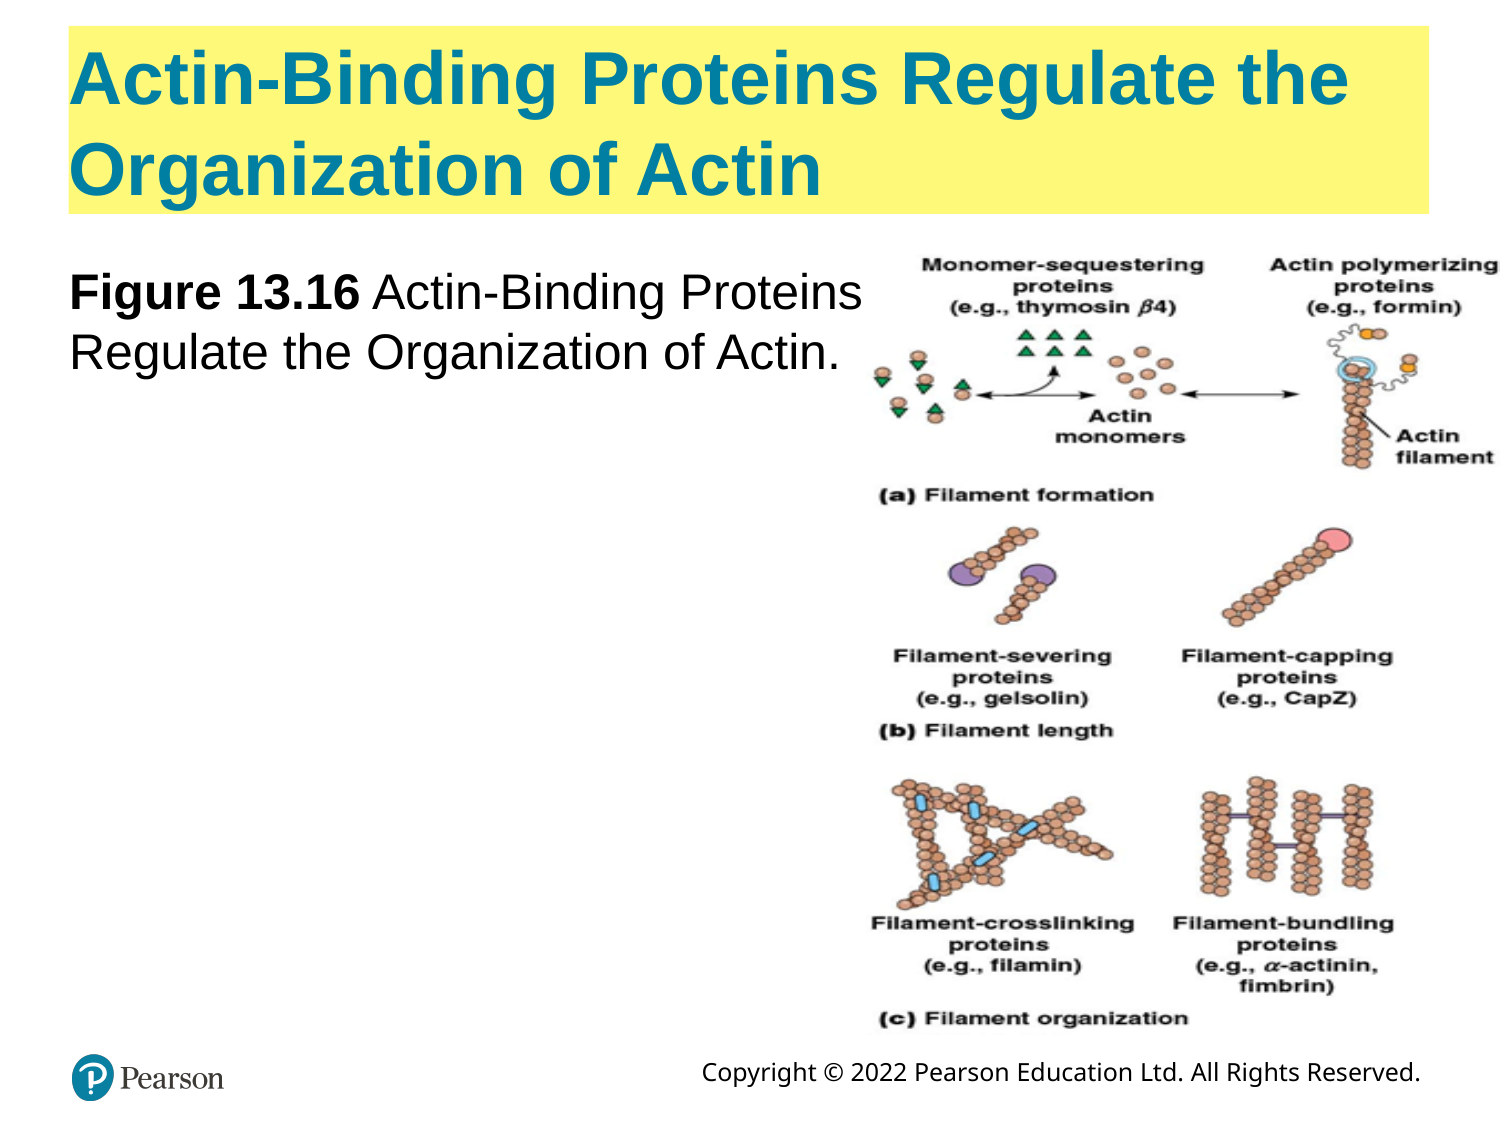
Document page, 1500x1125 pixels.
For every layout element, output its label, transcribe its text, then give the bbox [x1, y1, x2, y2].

picture [98, 1054, 224, 1101]
picture [72, 1054, 88, 1070]
list Figure 13.16 Actin-Binding Proteins Regulate the Organization of Actin. [69, 259, 861, 897]
picture [72, 1087, 83, 1101]
picture [80, 1063, 106, 1088]
title Actin-Binding Proteins Regulate the Organization of Actin [68, 25, 1430, 214]
picture [866, 254, 1500, 1038]
